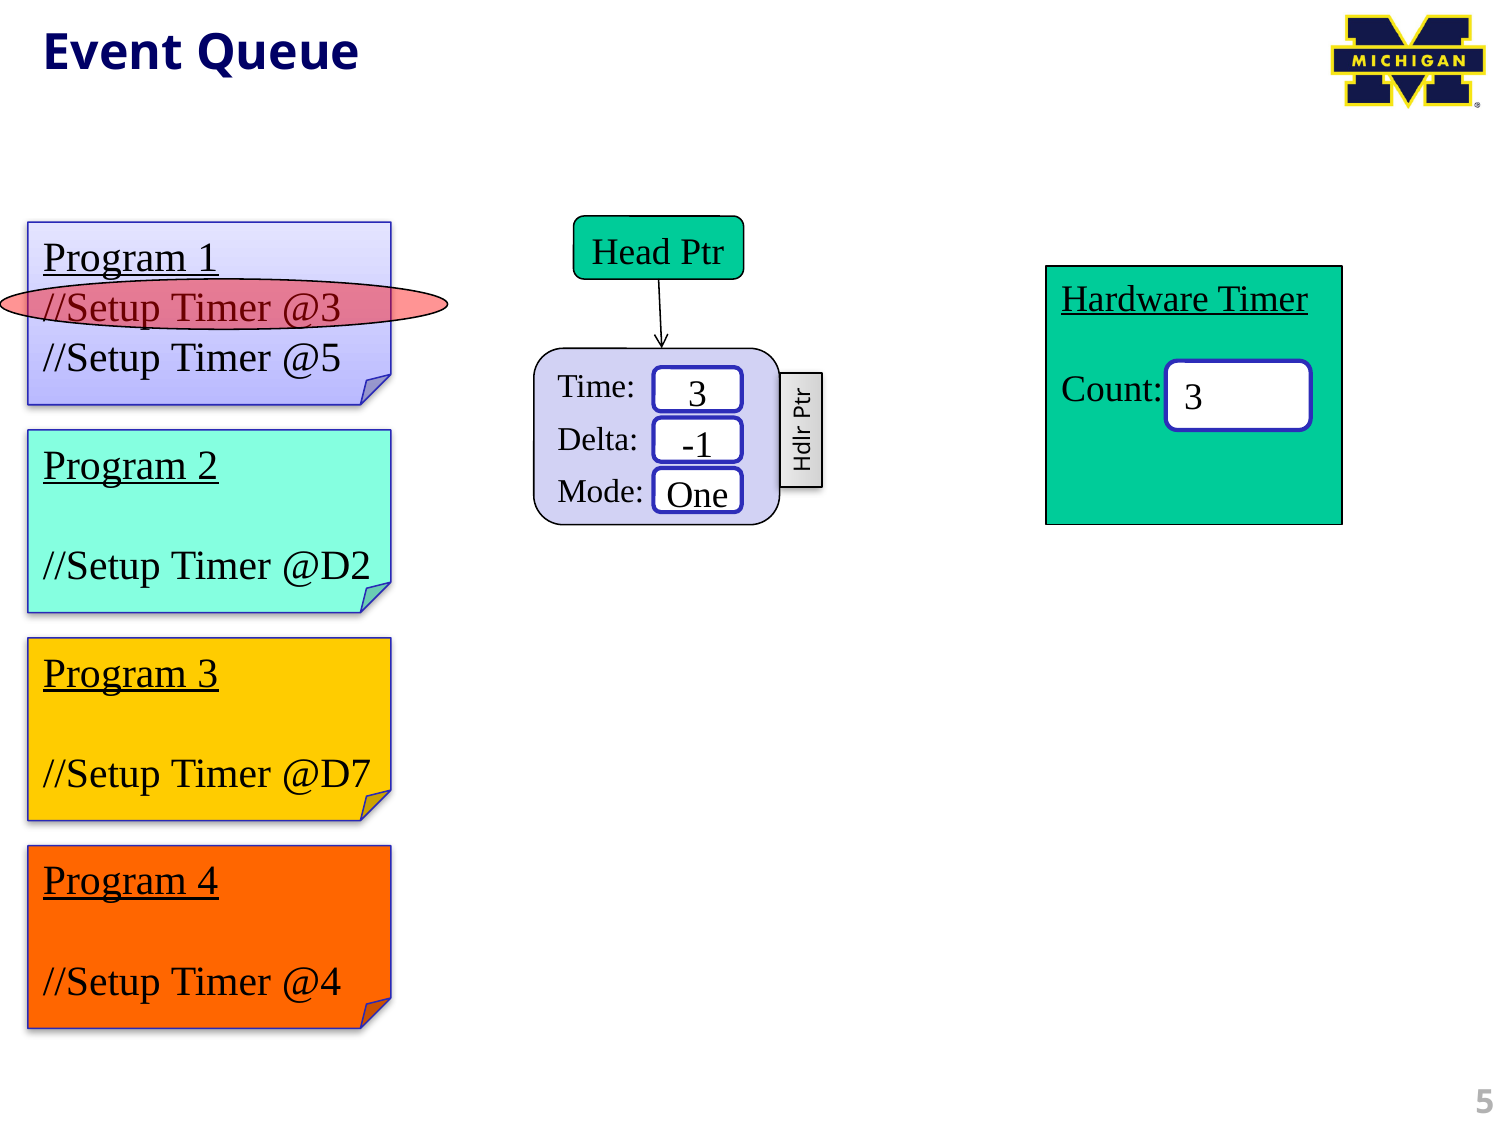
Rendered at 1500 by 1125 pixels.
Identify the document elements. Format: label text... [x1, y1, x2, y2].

slide_number 5 [1034, 1072, 1500, 1125]
text_box Program 3 //Setup Timer @D7 [27, 637, 392, 822]
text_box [533, 348, 780, 525]
text_box Hardware Timer Count: [1046, 266, 1343, 525]
text_box Program 1 //Setup Timer @3 //Setup Timer @5 [27, 221, 392, 291]
title Event Queue [27, 12, 1485, 163]
text_box Hdlr Ptr [784, 372, 823, 488]
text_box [658, 278, 662, 349]
text_box Program 1 //Setup Timer @3 //Setup Timer @5 [27, 317, 392, 406]
text_box Program 2 //Setup Timer @D2 [27, 429, 392, 614]
text_box Head Ptr [573, 215, 744, 280]
text_box Program 4 //Setup Timer @4 [27, 844, 392, 1030]
text_box [0, 278, 448, 330]
text_box 3 [1163, 358, 1313, 433]
